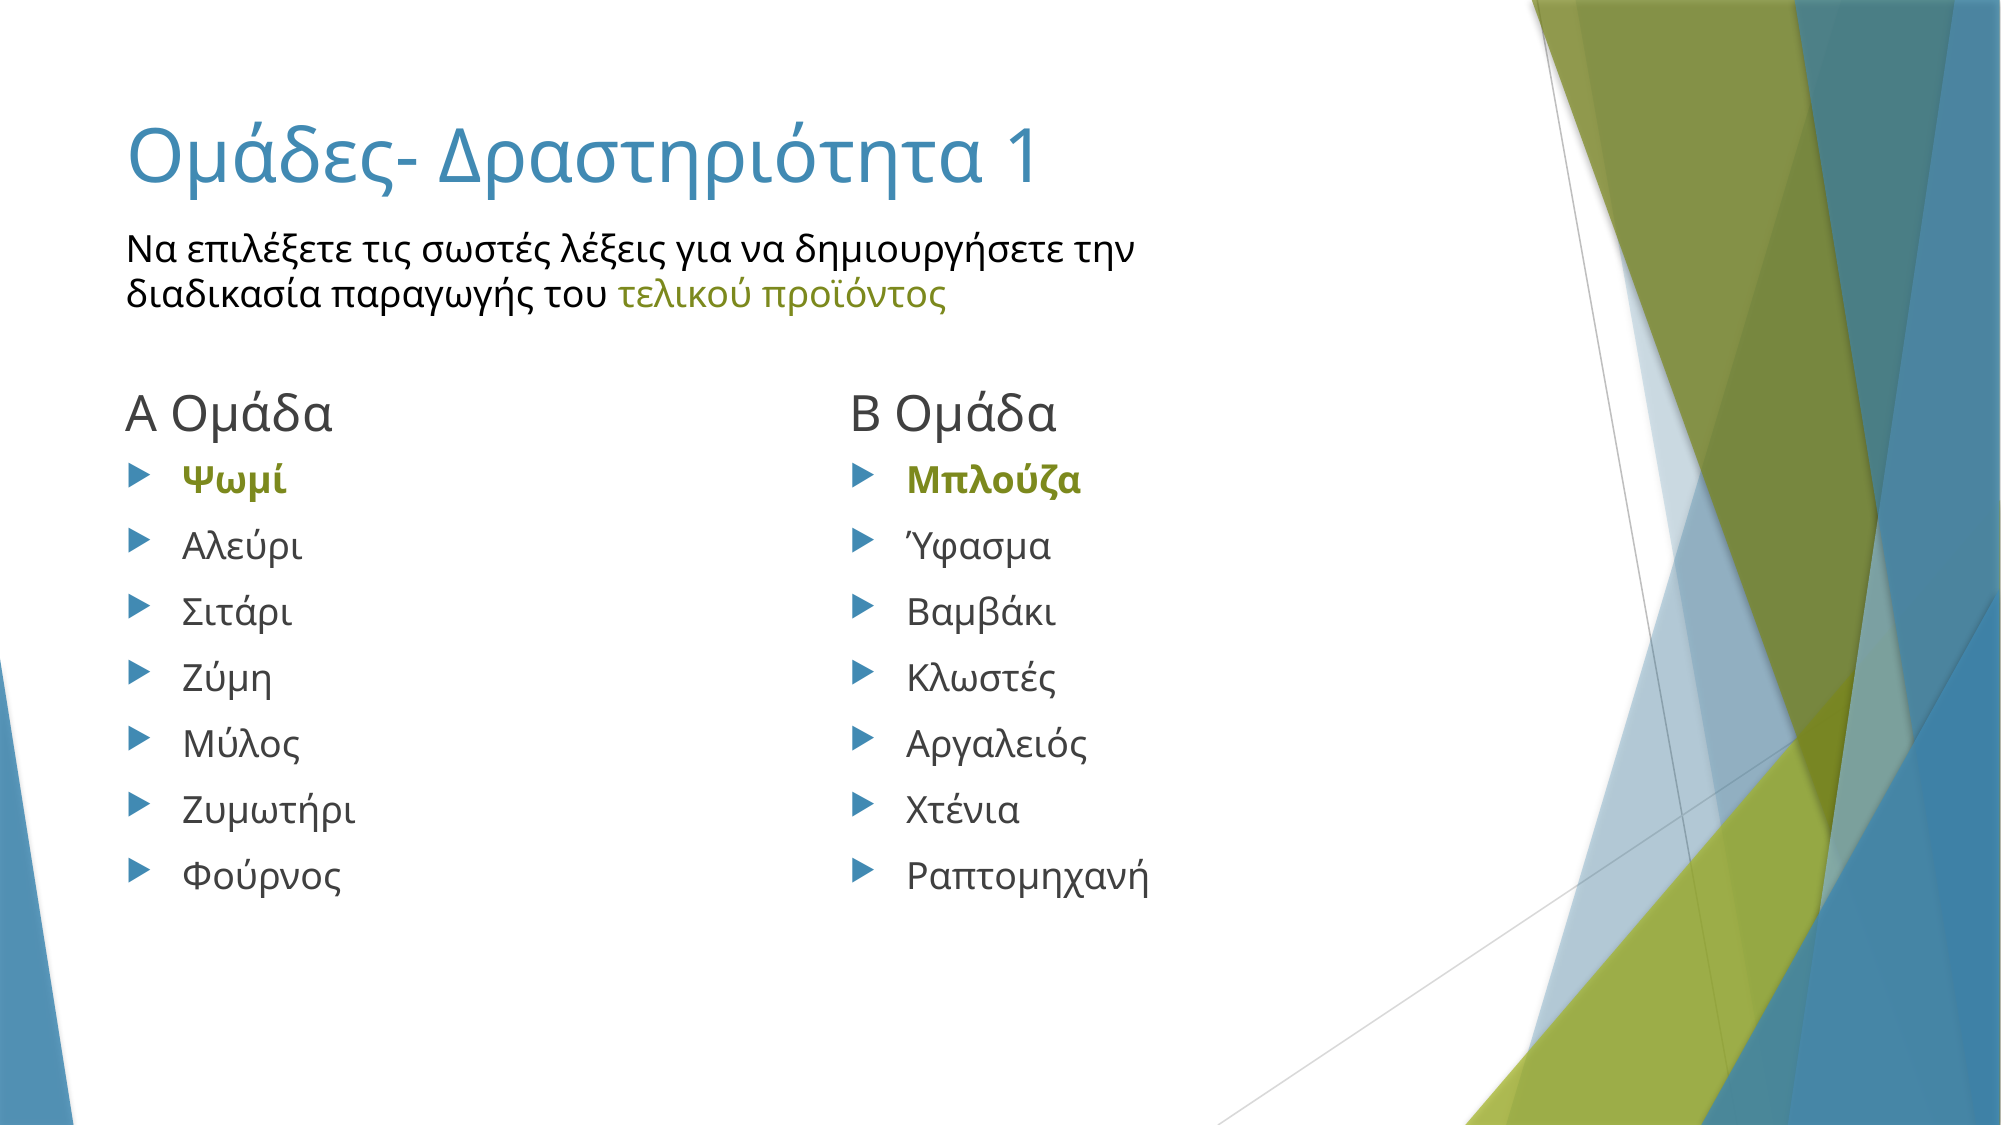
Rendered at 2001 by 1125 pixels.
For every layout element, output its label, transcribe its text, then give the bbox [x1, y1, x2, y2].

list Β Ομάδα [834, 354, 1522, 448]
text_box Να επιλέξετε τις σωστές λέξεις για να δημιουργήσετε την διαδικασία παραγωγής του τελικού προϊόντος [110, 217, 1179, 323]
list Μπλούζα Ύφασμα Βαμβάκι Κλωστές Αργαλειός Χτένια Ραπτομηχανή [834, 448, 1522, 991]
list Α Ομάδα [110, 354, 798, 448]
title Ομάδες- Δραστηριότητα 1 [111, 99, 1522, 218]
list Ψωμί Αλεύρι Σιτάρι Ζύμη Μύλος Ζυμωτήρι Φούρνος [110, 448, 798, 991]
